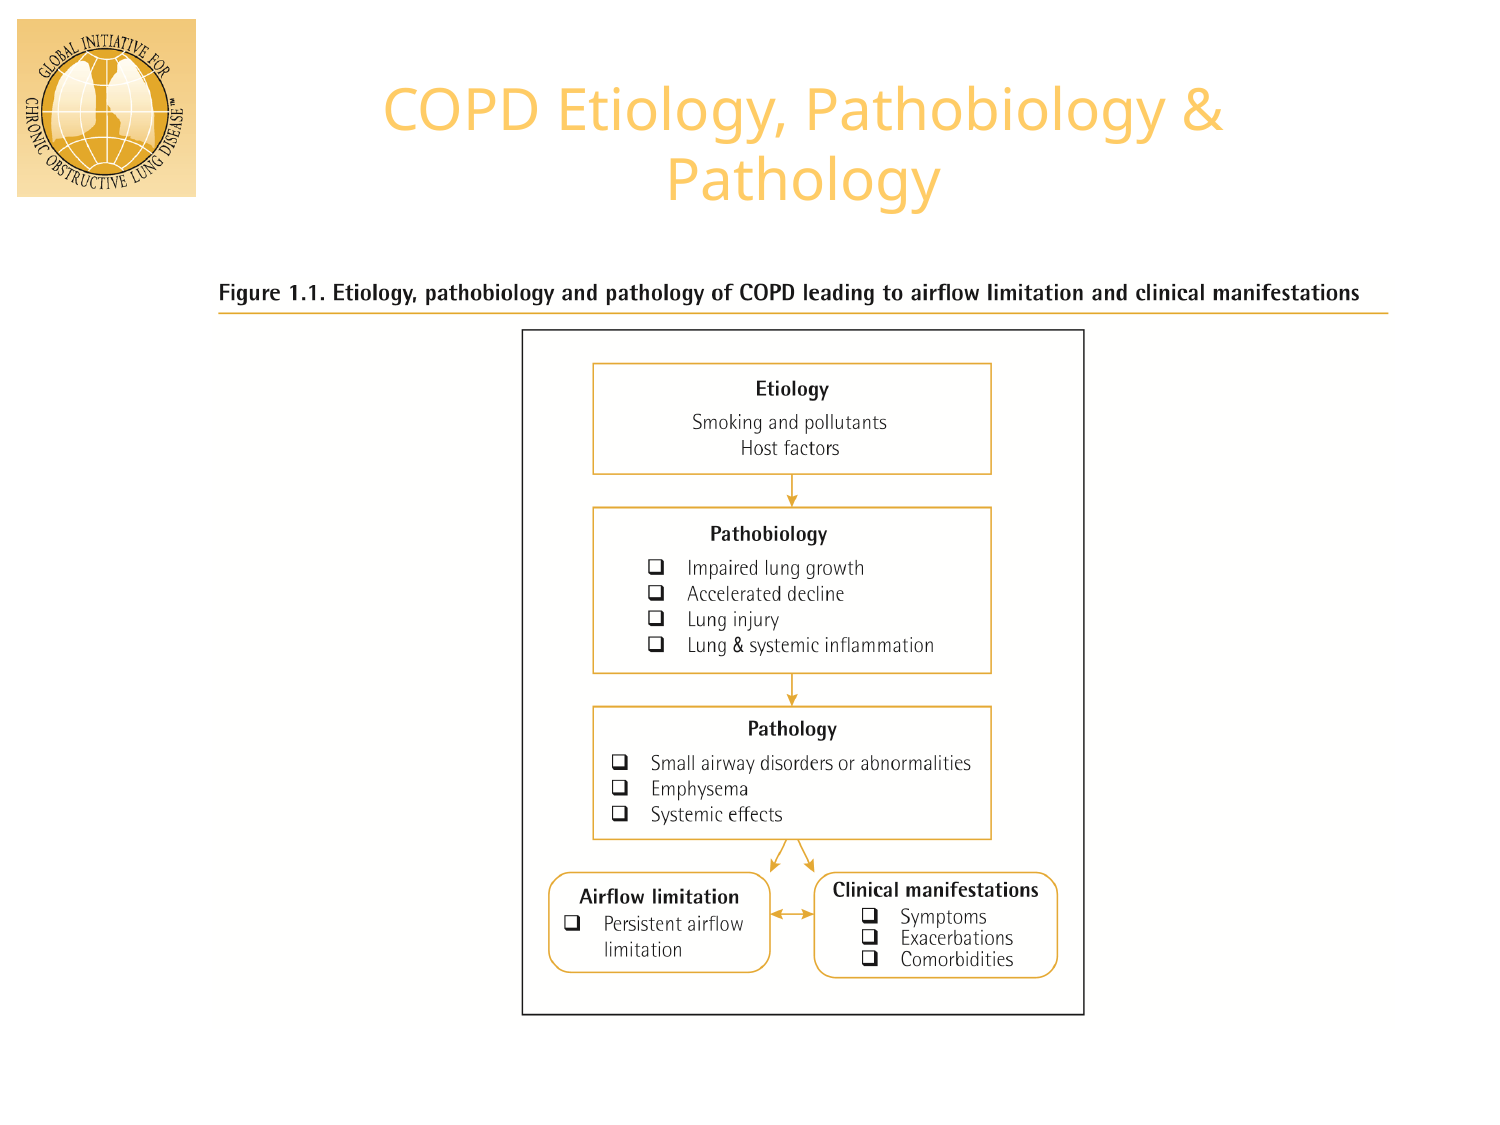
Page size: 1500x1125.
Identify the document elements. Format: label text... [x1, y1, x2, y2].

picture [17, 18, 196, 197]
picture [211, 277, 1395, 1029]
text_box COPD Etiology, Pathobiology & Pathology [265, 64, 1341, 220]
